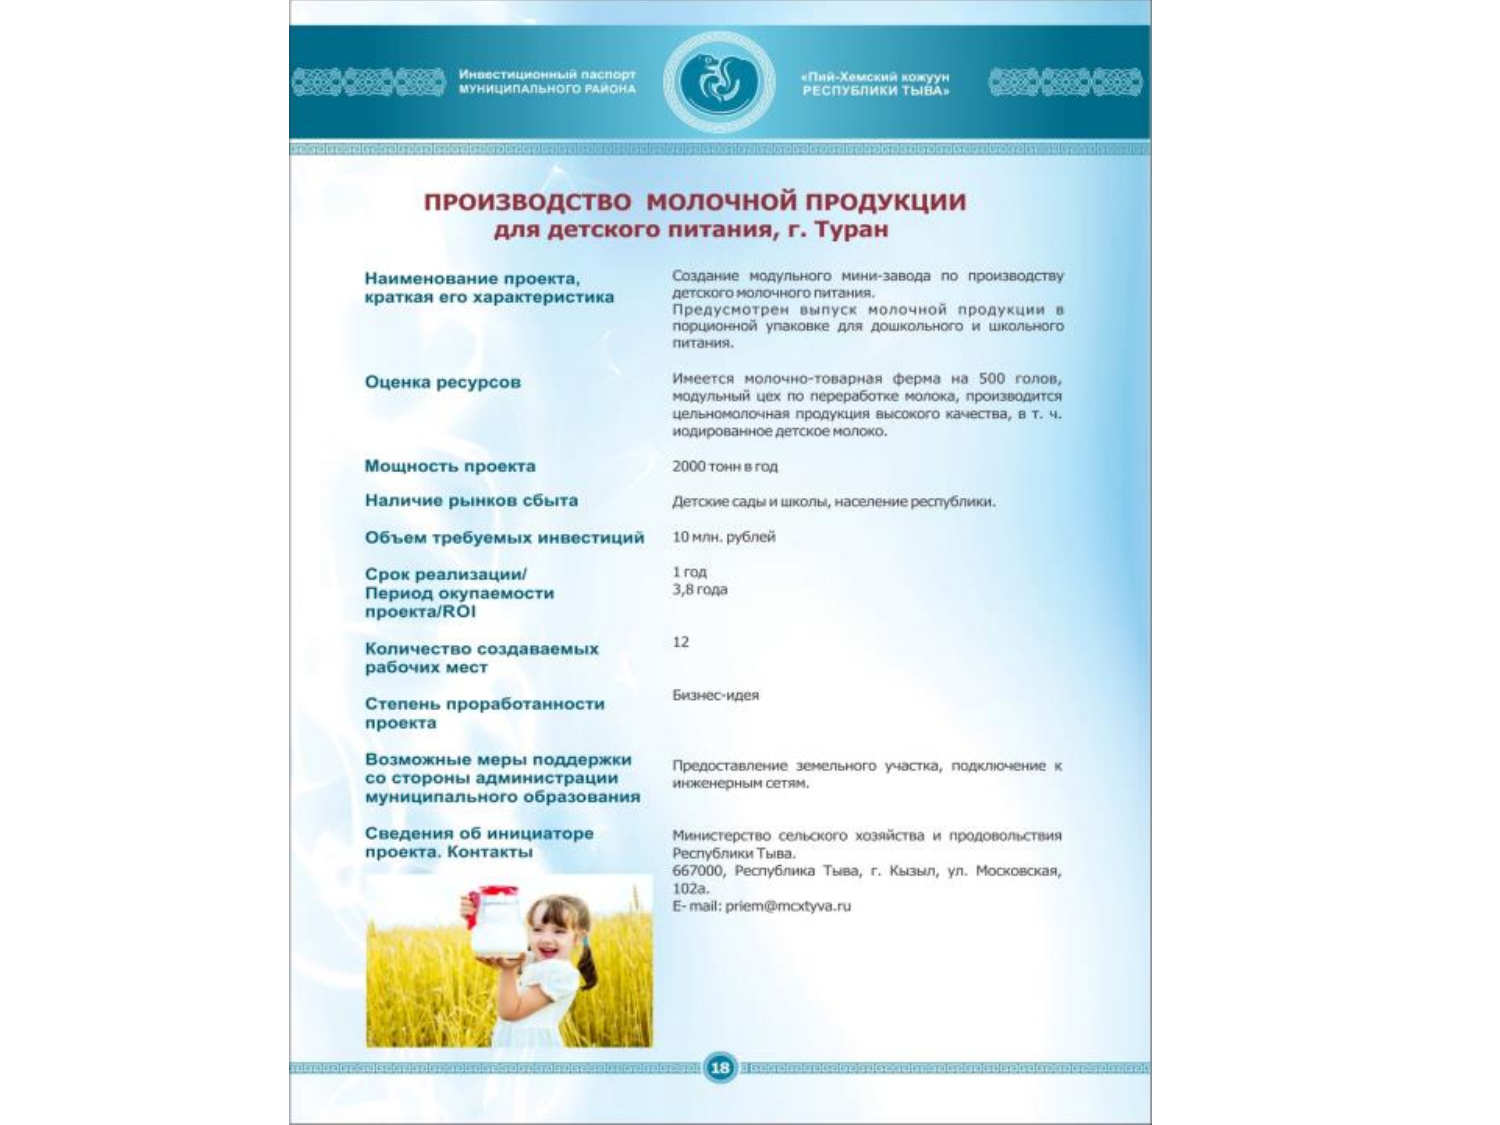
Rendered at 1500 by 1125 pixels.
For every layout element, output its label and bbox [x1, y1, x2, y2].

list [288, 0, 1152, 1125]
